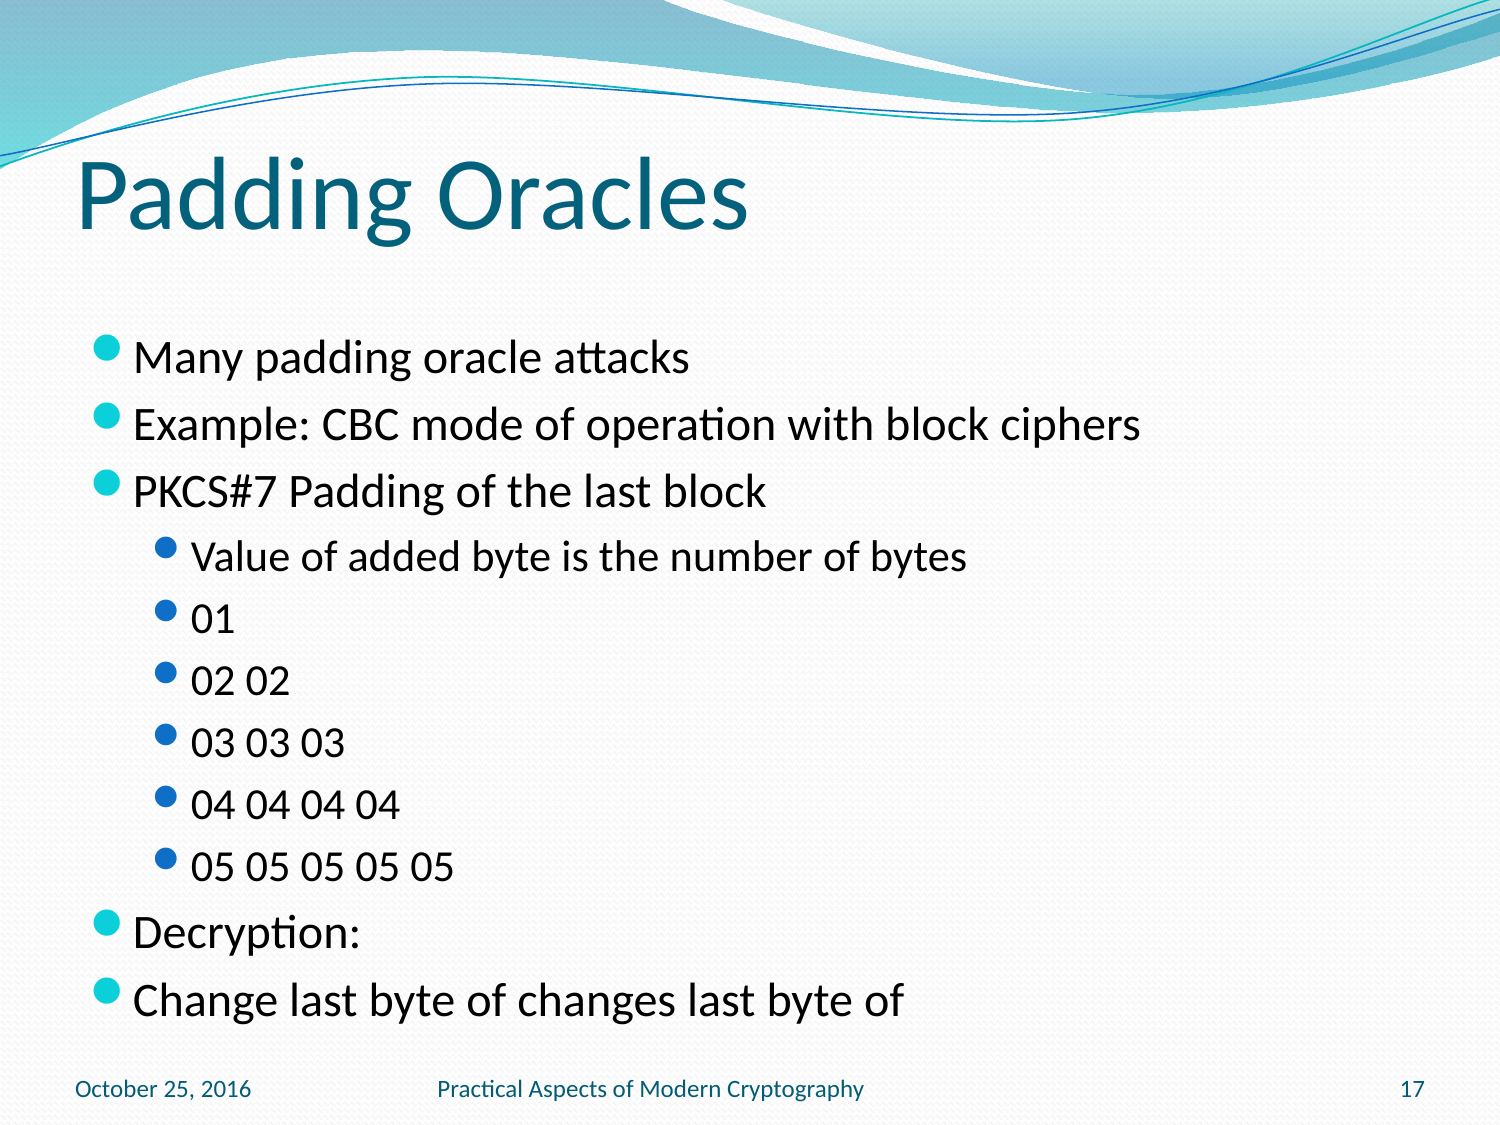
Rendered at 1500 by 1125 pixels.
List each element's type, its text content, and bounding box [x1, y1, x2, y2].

slide_number 17 [1299, 1042, 1425, 1103]
title Padding Oracles [75, 62, 1425, 250]
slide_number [75, 1042, 425, 1103]
footer Practical Aspects of Modern Cryptography [437, 1042, 988, 1103]
